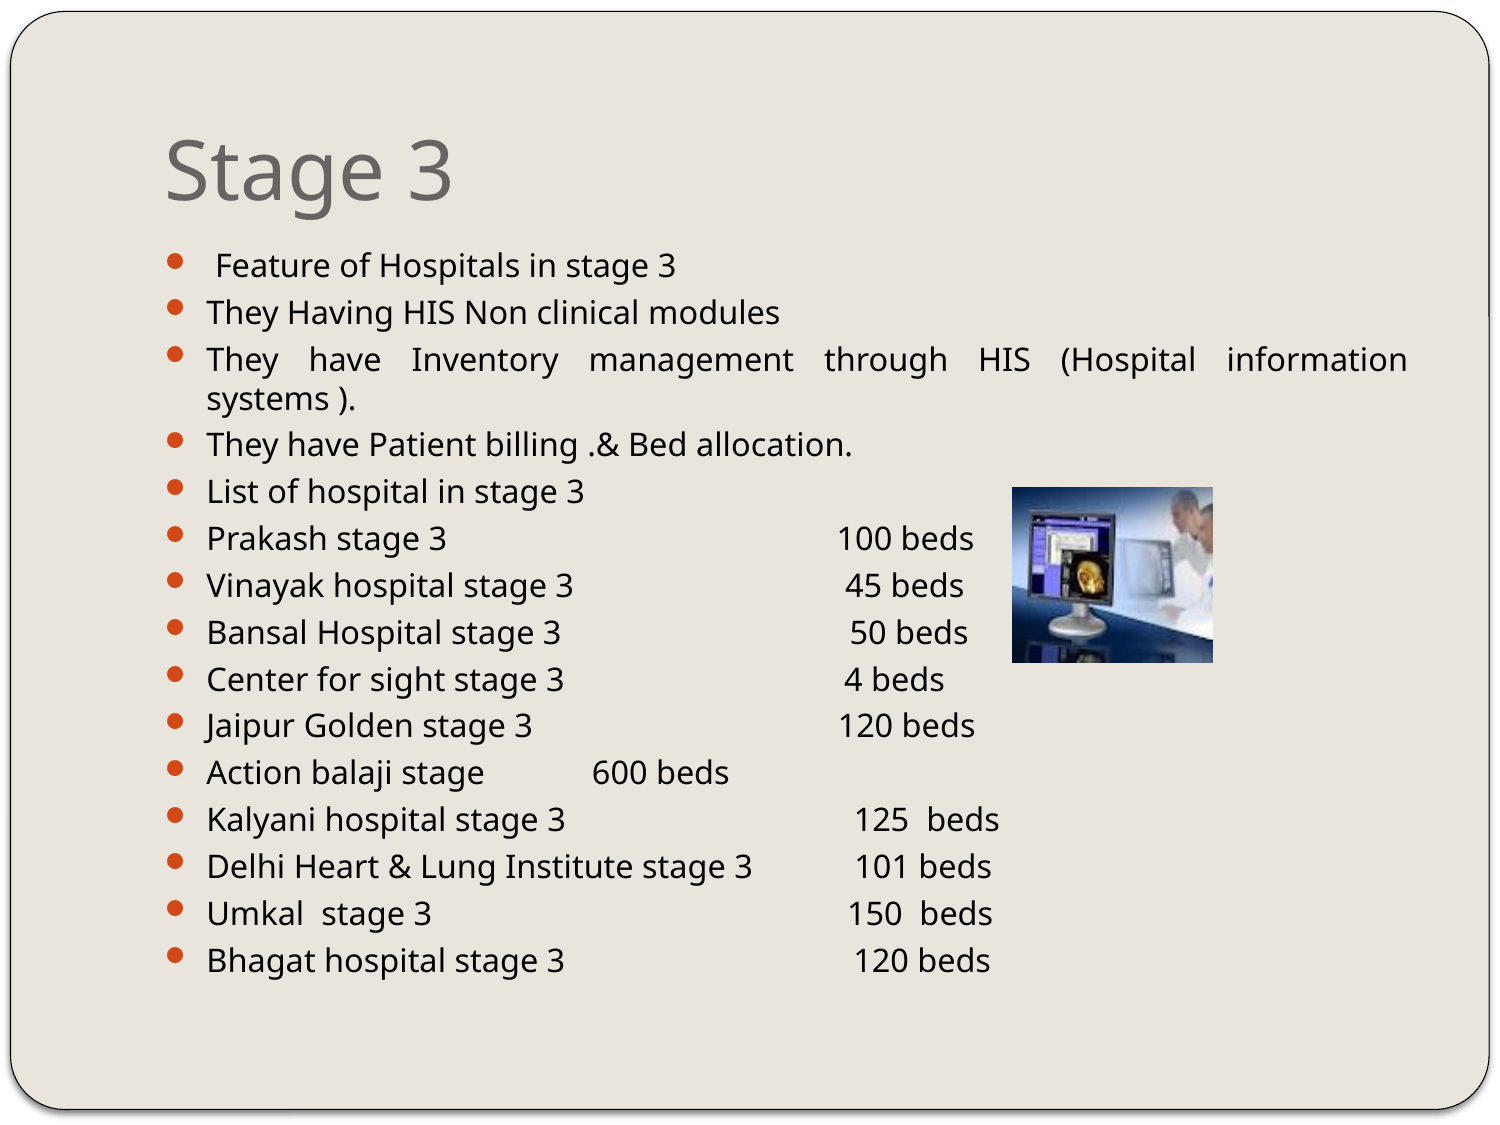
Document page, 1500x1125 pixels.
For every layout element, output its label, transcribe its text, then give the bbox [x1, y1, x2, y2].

list Feature of Hospitals in stage 3 They Having HIS Non clinical modules They have Inventory management through HIS (Hospital information systems ). They have Patient billing .& Bed allocation. List of hospital in stage 3 Prakash stage 3 100 beds Vinayak hospital stage 3 45 beds Bansal Hospital stage 3 50 beds Center for sight stage 3 4 beds Jaipur Golden stage 3 120 beds Action balaji stage 600 beds Kalyani hospital stage 3 125 beds Delhi Heart & Lung Institute stage 3 101 beds Umkal stage 3 150 beds Bhagat hospital stage 3 120 beds [150, 237, 1425, 988]
picture [1012, 487, 1213, 663]
title Stage 3 [150, 45, 1425, 233]
